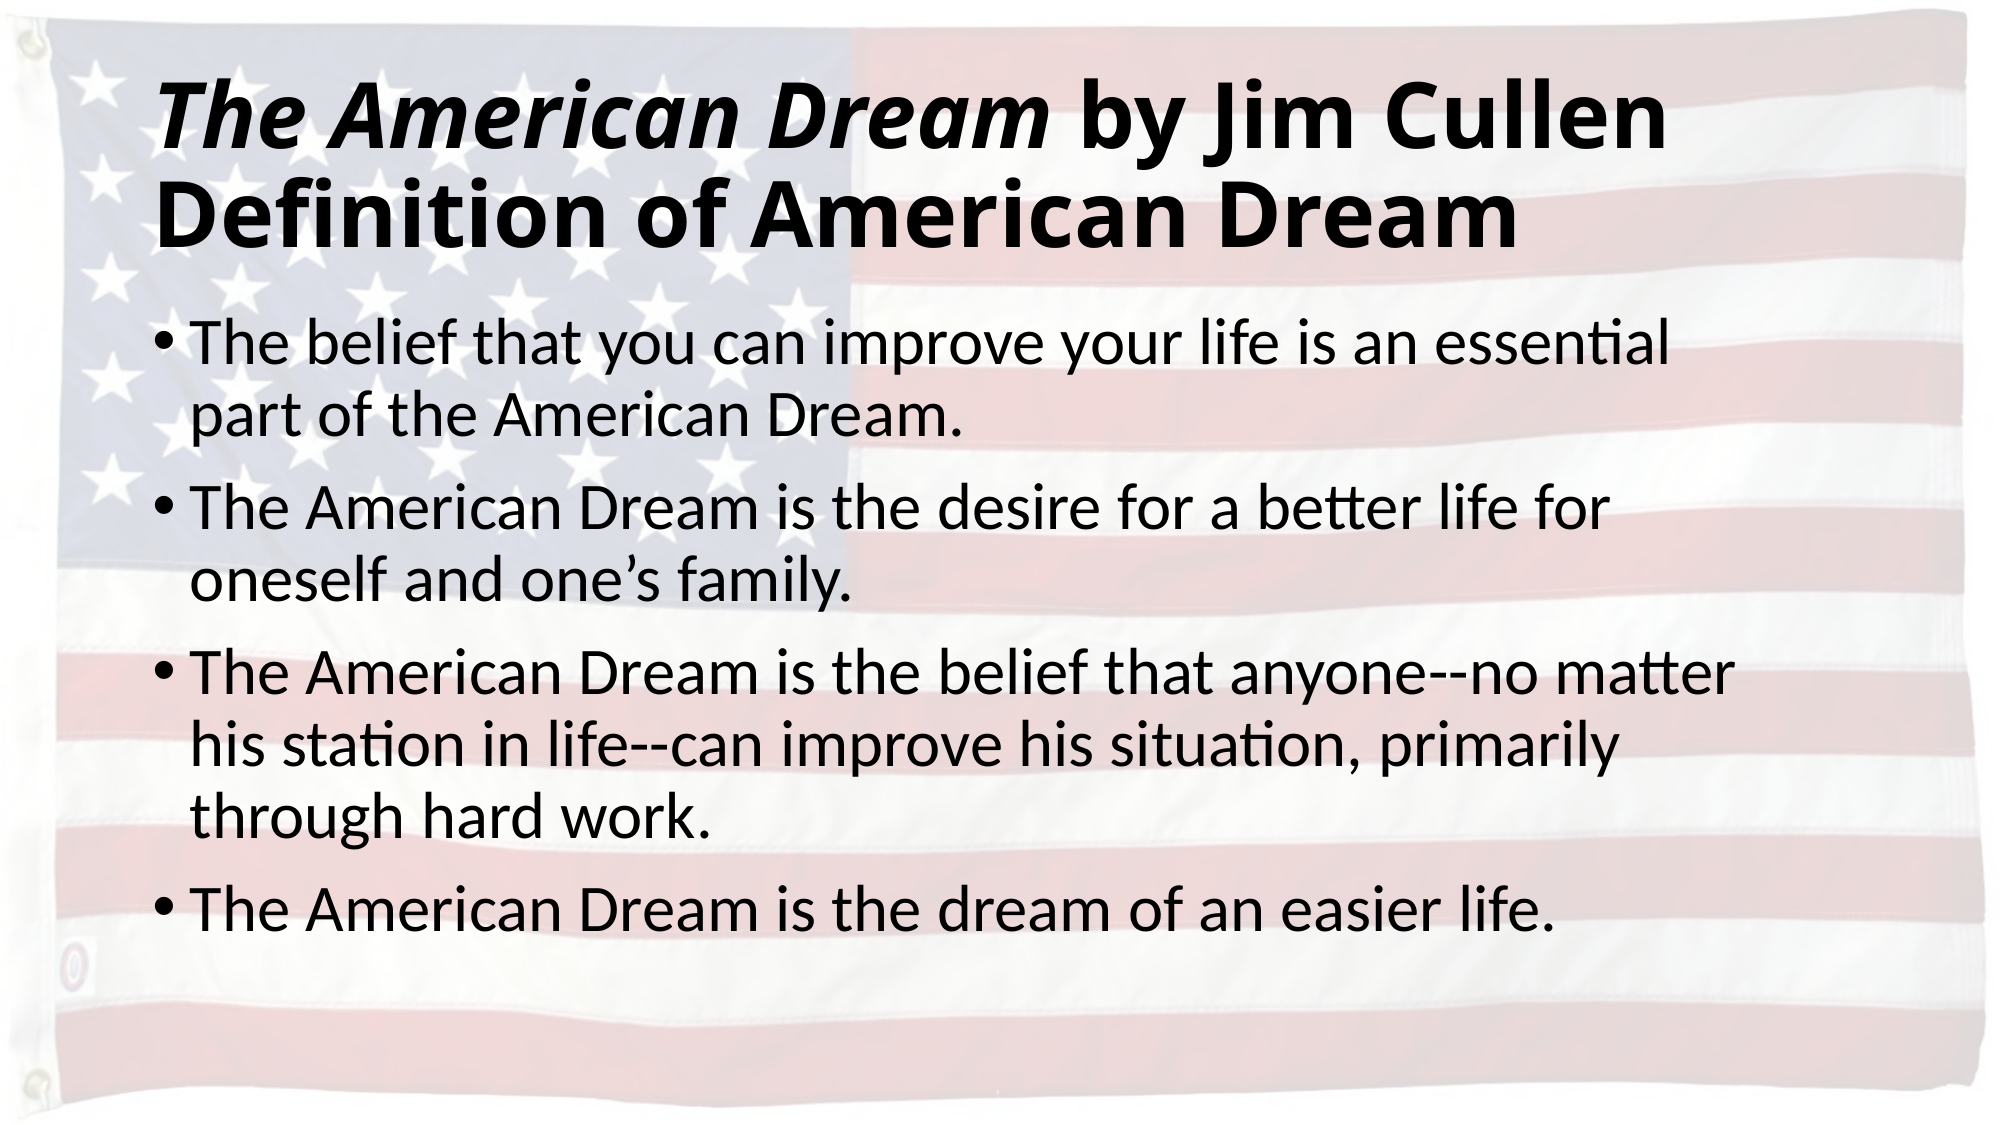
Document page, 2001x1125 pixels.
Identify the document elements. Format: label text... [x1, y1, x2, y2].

title The American Dream by Jim Cullen Definition of American Dream [137, 59, 1863, 278]
list The belief that you can improve your life is an essential part of the American Dream. The American Dream is the desire for a better life for oneself and one’s family. The American Dream is the belief that anyone--no matter his station in life--can improve his situation, primarily through hard work. The American Dream is the dream of an easier life. [137, 299, 1863, 1014]
